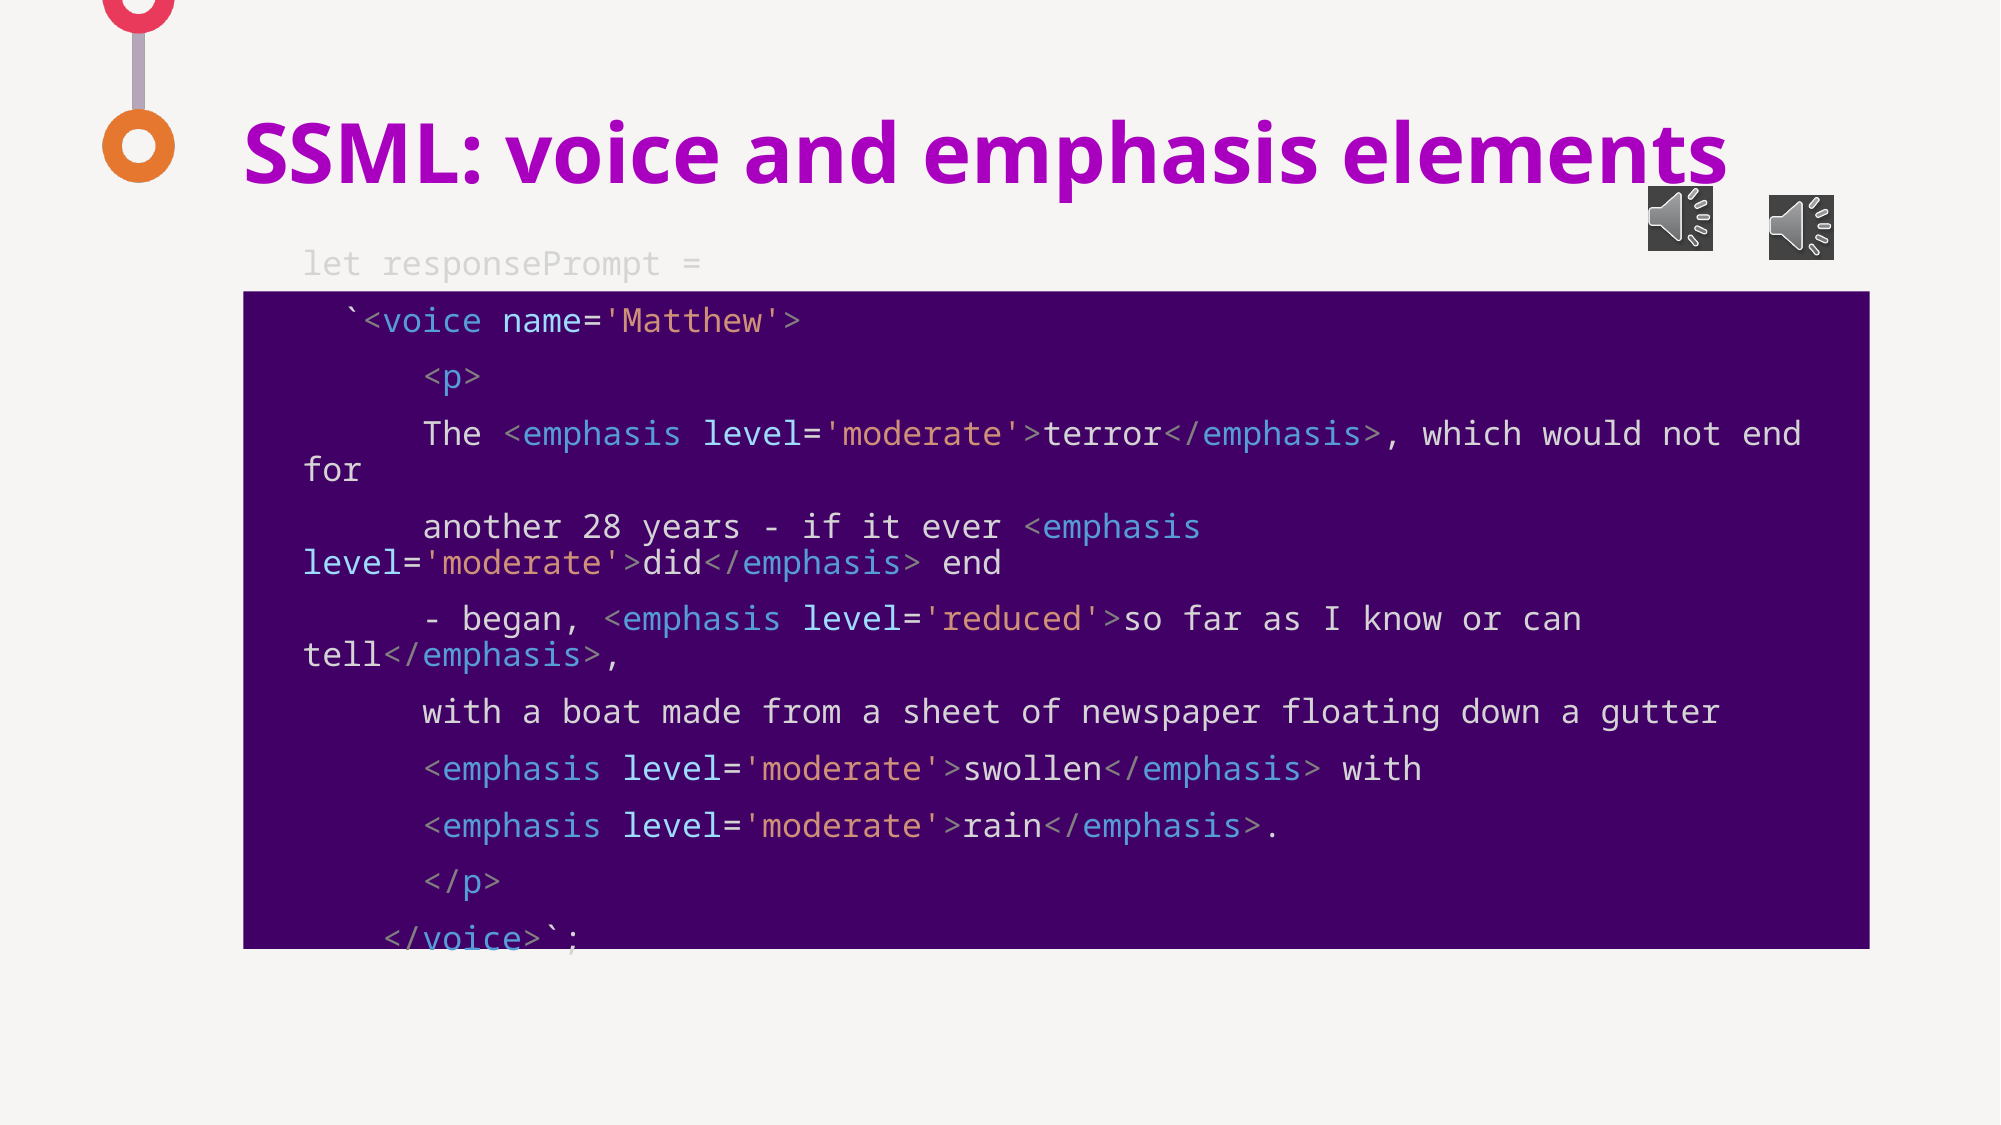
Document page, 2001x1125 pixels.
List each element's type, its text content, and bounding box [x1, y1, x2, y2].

picture [1768, 194, 1835, 262]
title SSML: voice and emphasis elements [243, 111, 1750, 278]
list let responsePrompt = `<voice name='Matthew'> <p> The <emphasis level='moderate'>terror</emphasis>, which would not end for another 28 years - if it ever <emphasis level='moderate'>did</emphasis> end - began, <emphasis level='reduced'>so far as I know or can tell</emphasis>, with a boat made from a sheet of newspaper floating down a gutter <emphasis level='moderate'>swollen</emphasis> with <emphasis level='moderate'>rain</emphasis>. </p> </voice>`; [243, 291, 1870, 949]
picture [100, 0, 179, 192]
picture [1647, 185, 1715, 253]
